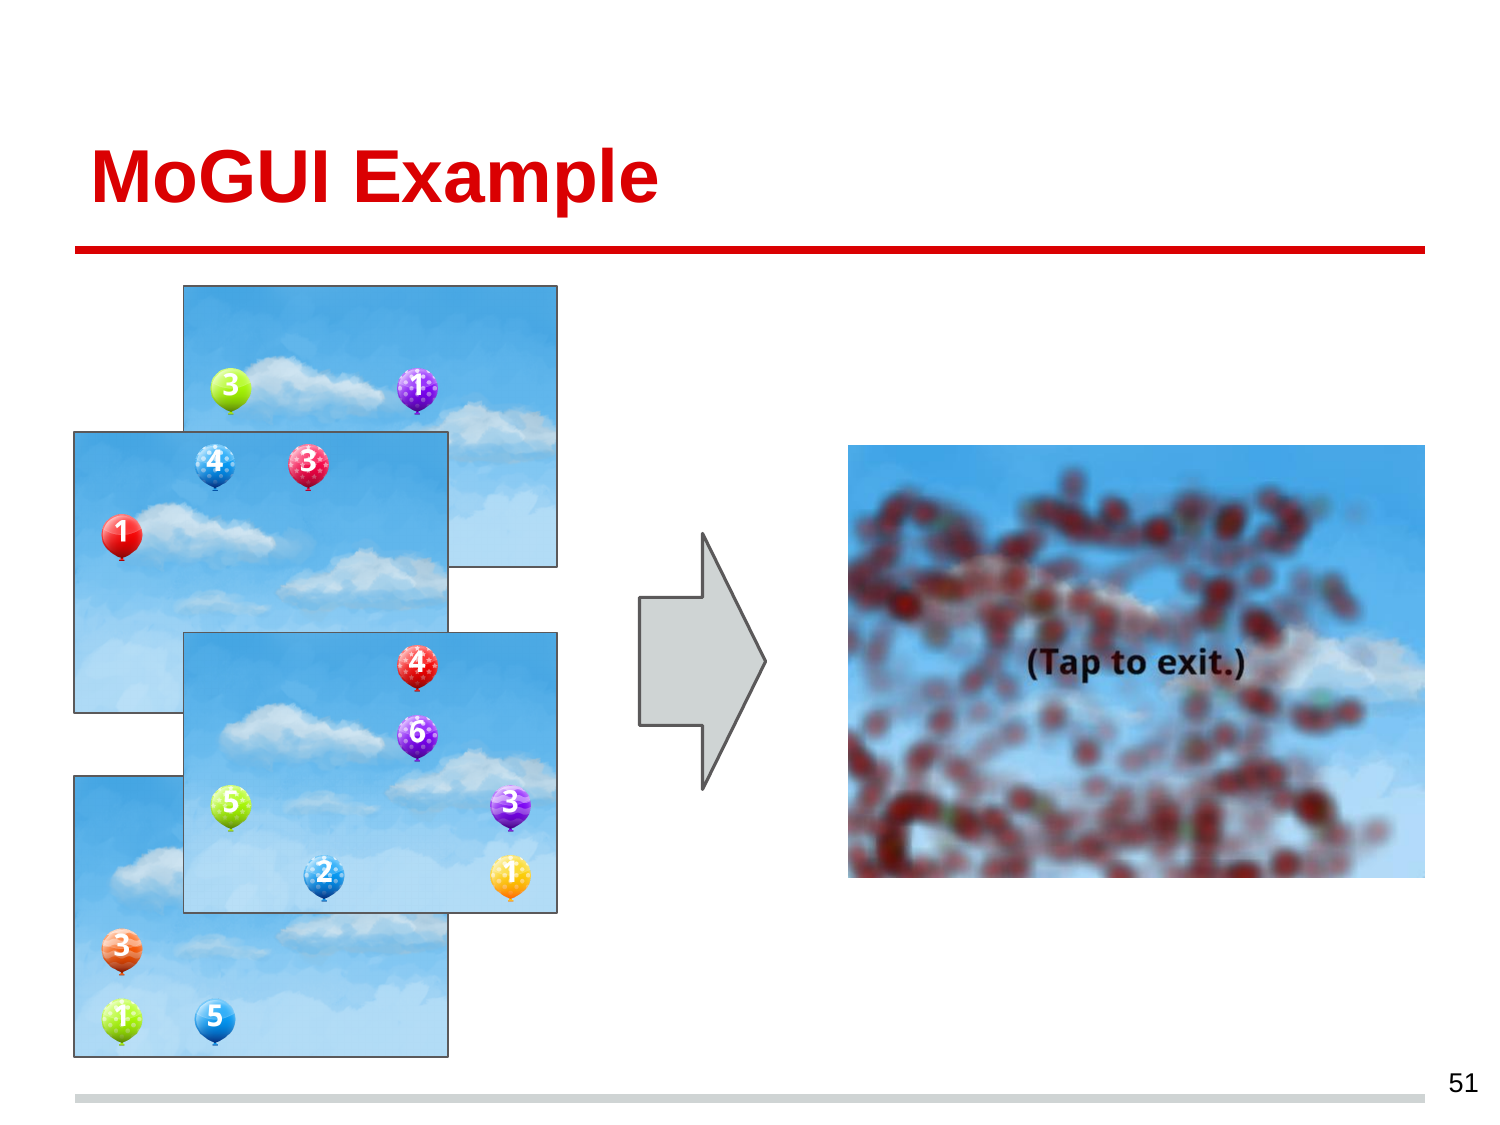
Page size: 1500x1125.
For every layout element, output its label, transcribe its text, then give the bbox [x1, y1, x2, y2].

text_box [639, 533, 766, 790]
picture [848, 445, 1426, 878]
title MoGUI Example [75, 45, 1425, 233]
picture [74, 286, 557, 1057]
slide_number ‹#› [1403, 1038, 1494, 1125]
